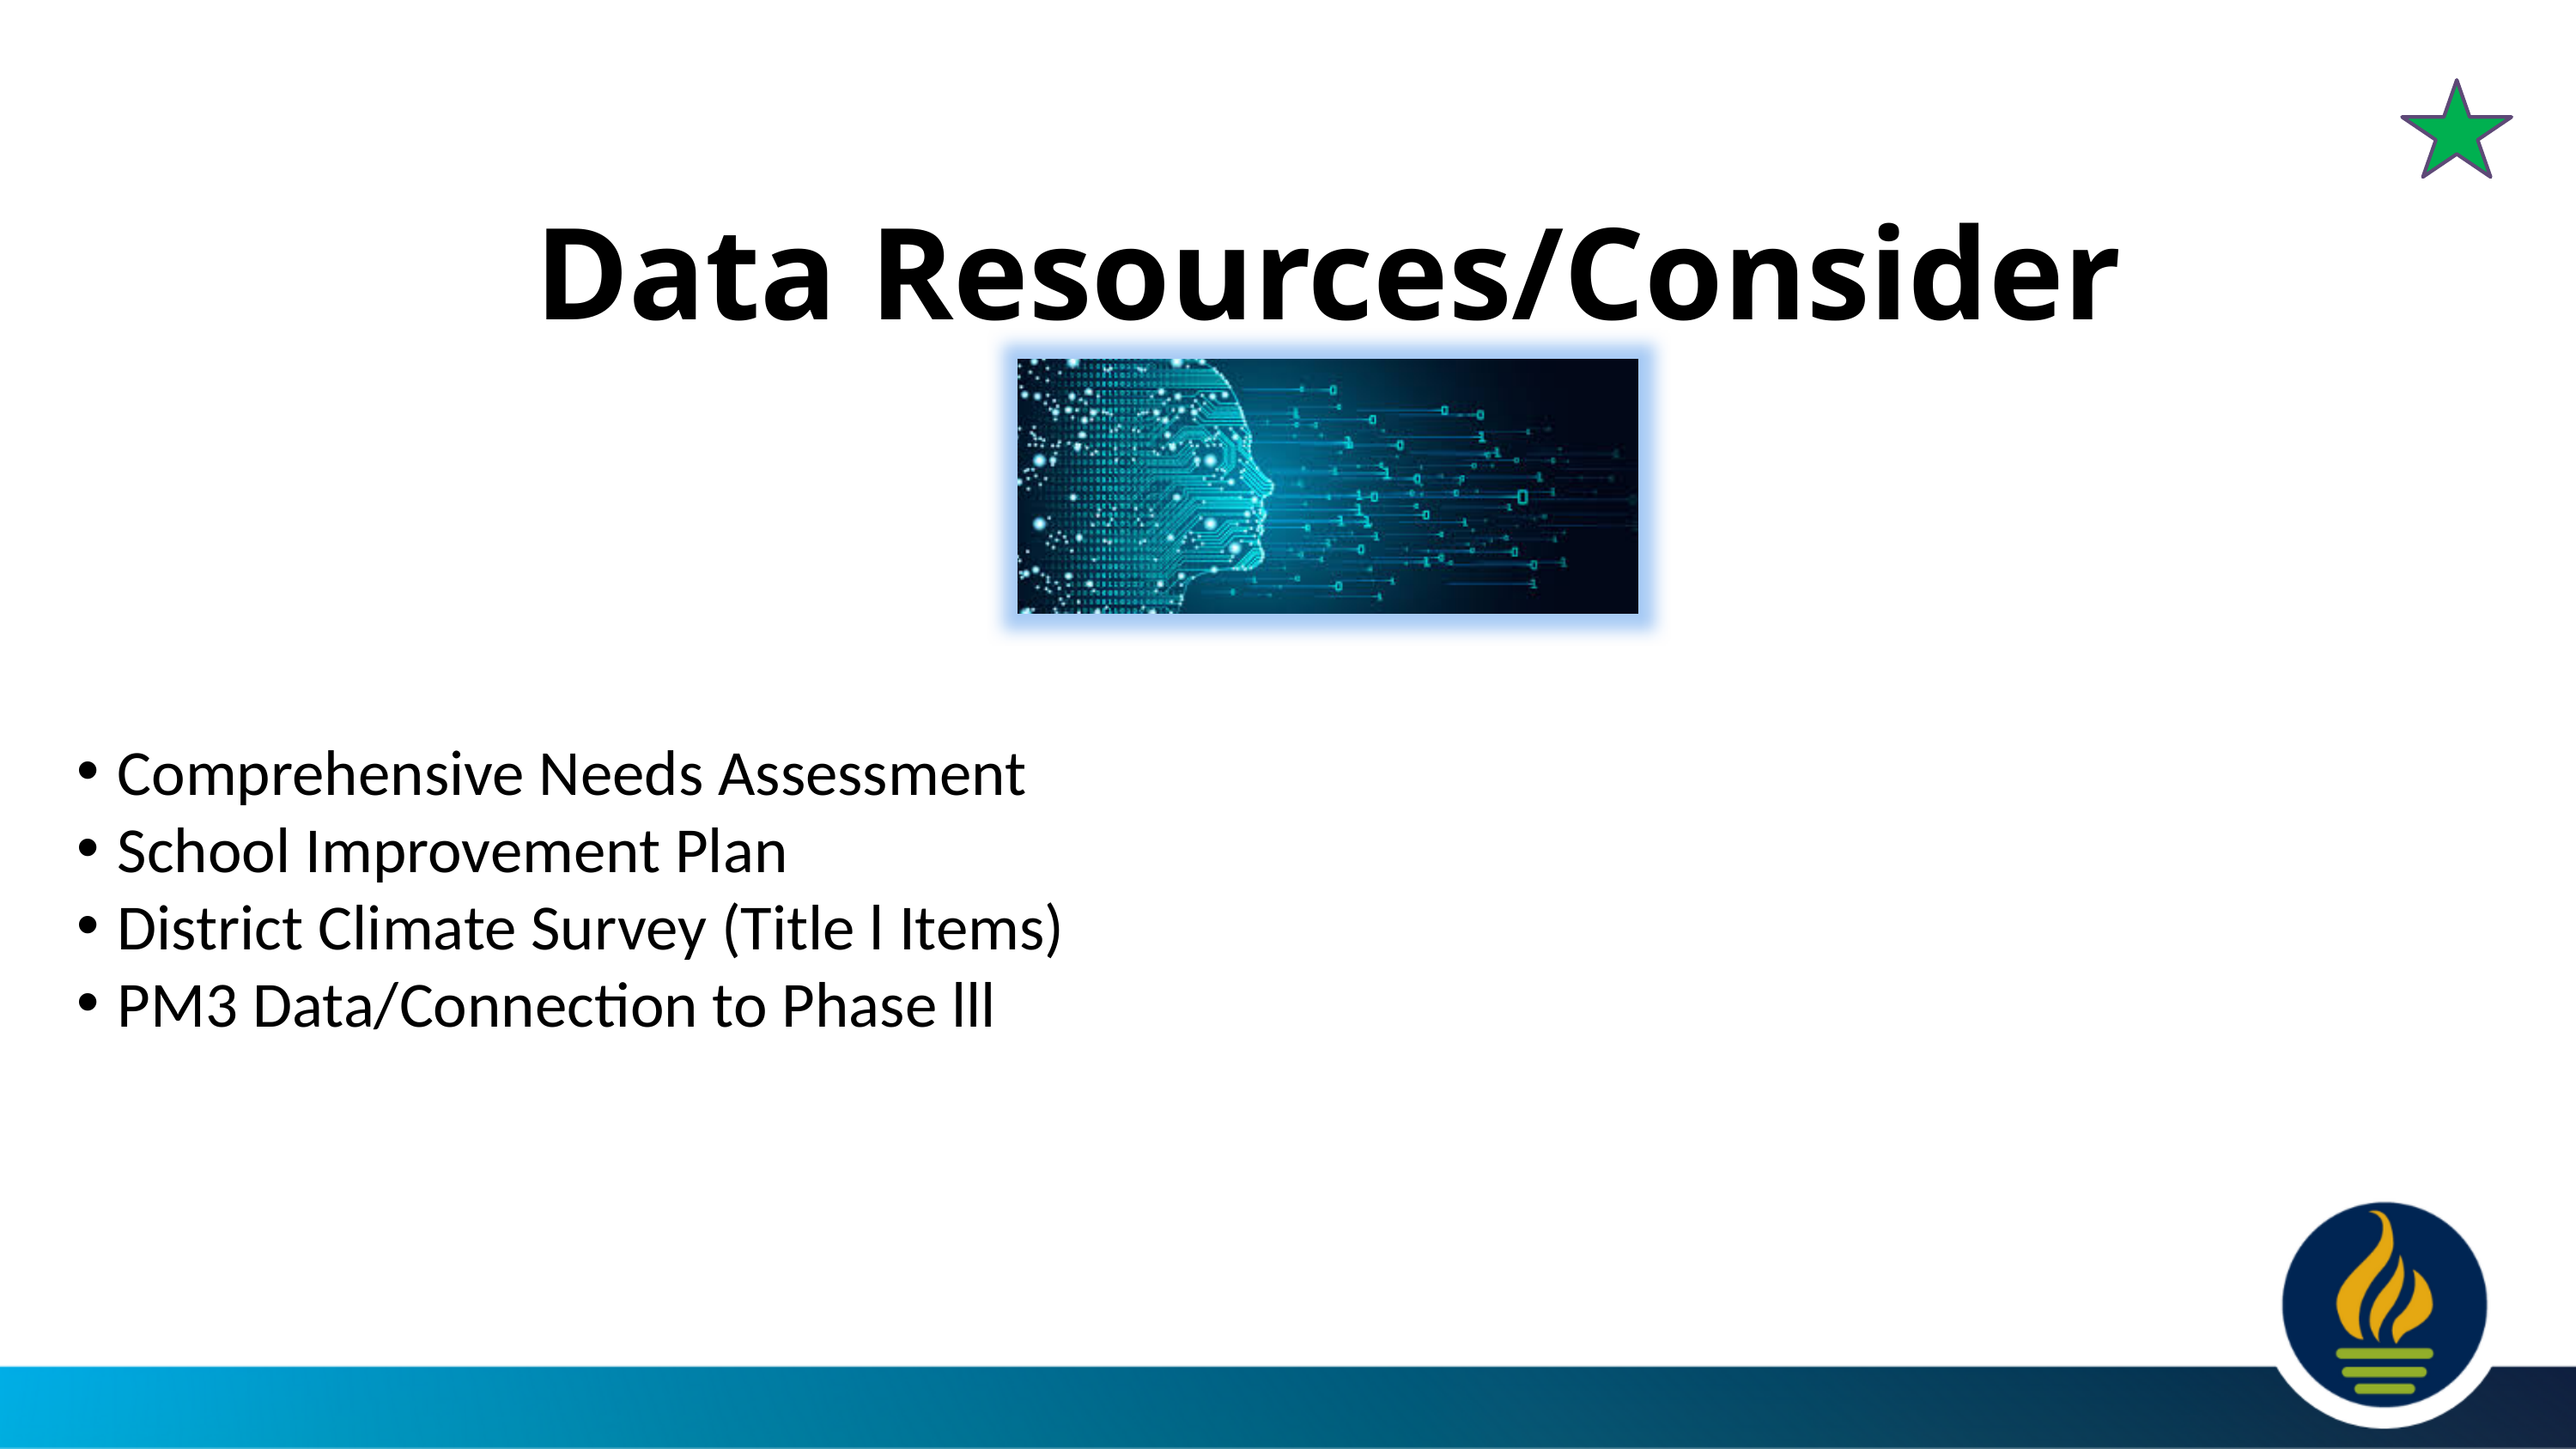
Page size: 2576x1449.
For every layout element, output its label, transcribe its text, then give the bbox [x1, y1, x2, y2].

picture [1853, 1416, 1858, 1424]
picture [0, 0, 2576, 1449]
text_box Comprehensive Needs Assessment School Improvement Plan District Climate Survey (Title l Items) PM3 Data/Connection to Phase lll [64, 724, 2469, 1046]
picture [2001, 1391, 2008, 1397]
text_box Data Resources/Consider [144, 124, 2512, 346]
text_box [2400, 78, 2513, 179]
